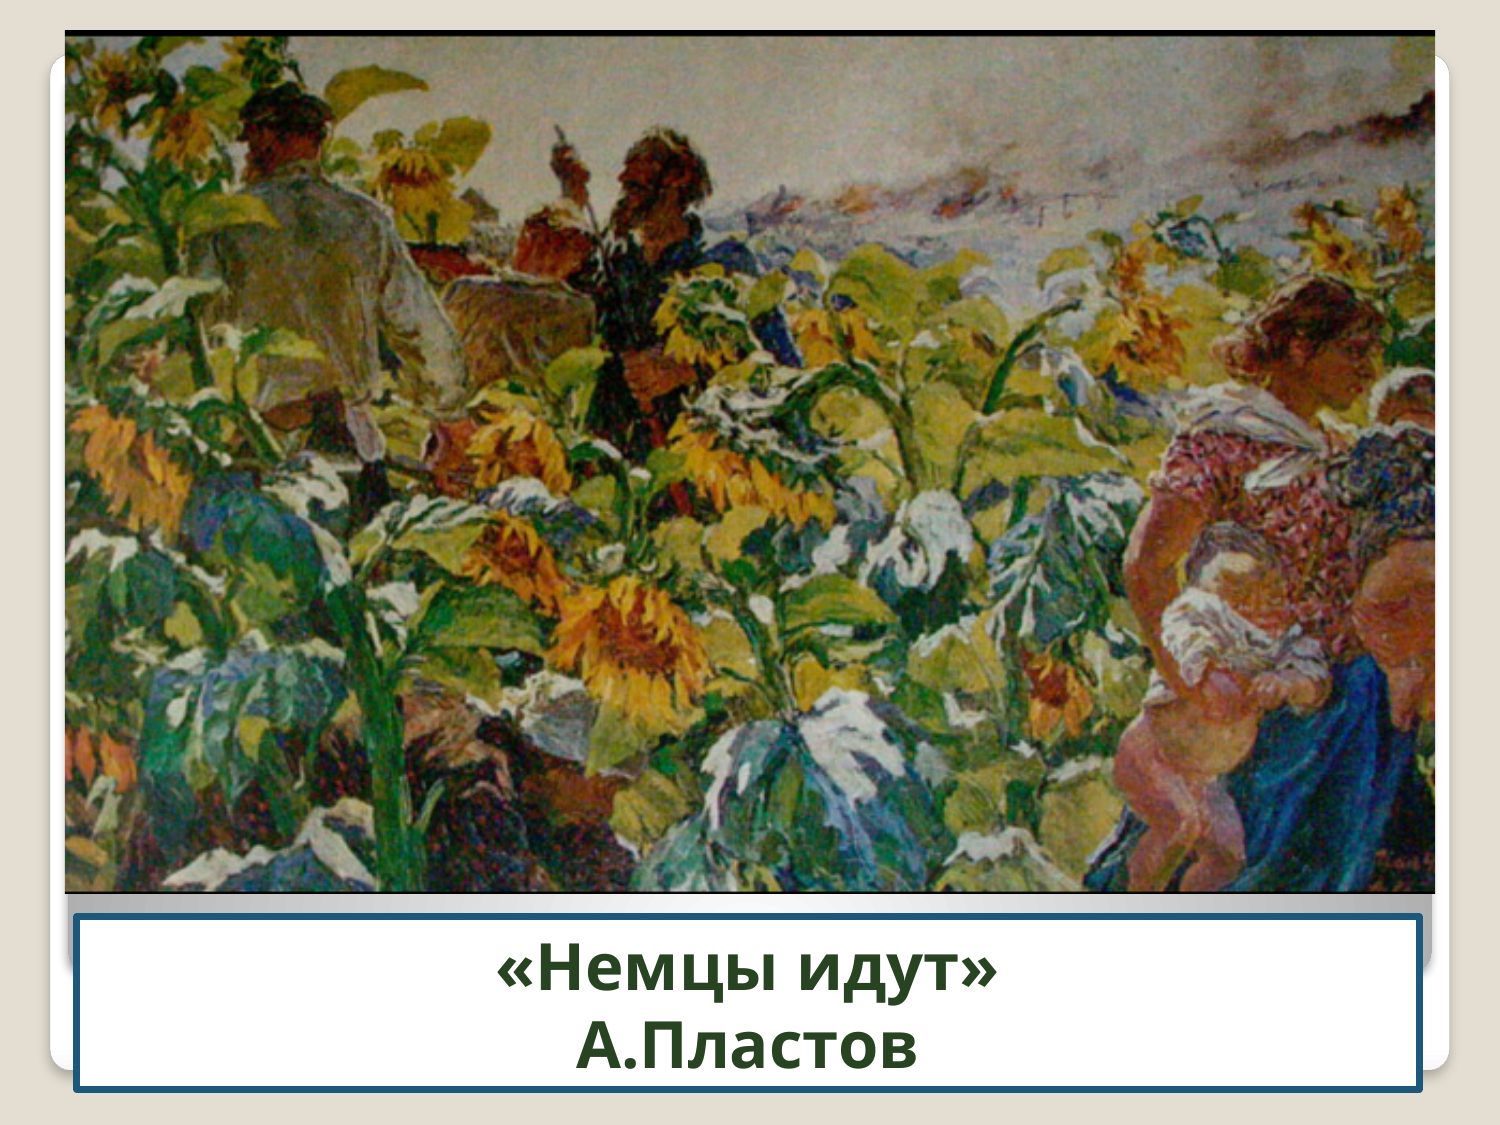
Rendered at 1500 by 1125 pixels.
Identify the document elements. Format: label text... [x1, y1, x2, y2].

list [64, 30, 1436, 894]
title «Немцы идут» А.Пластов [73, 913, 1423, 1093]
